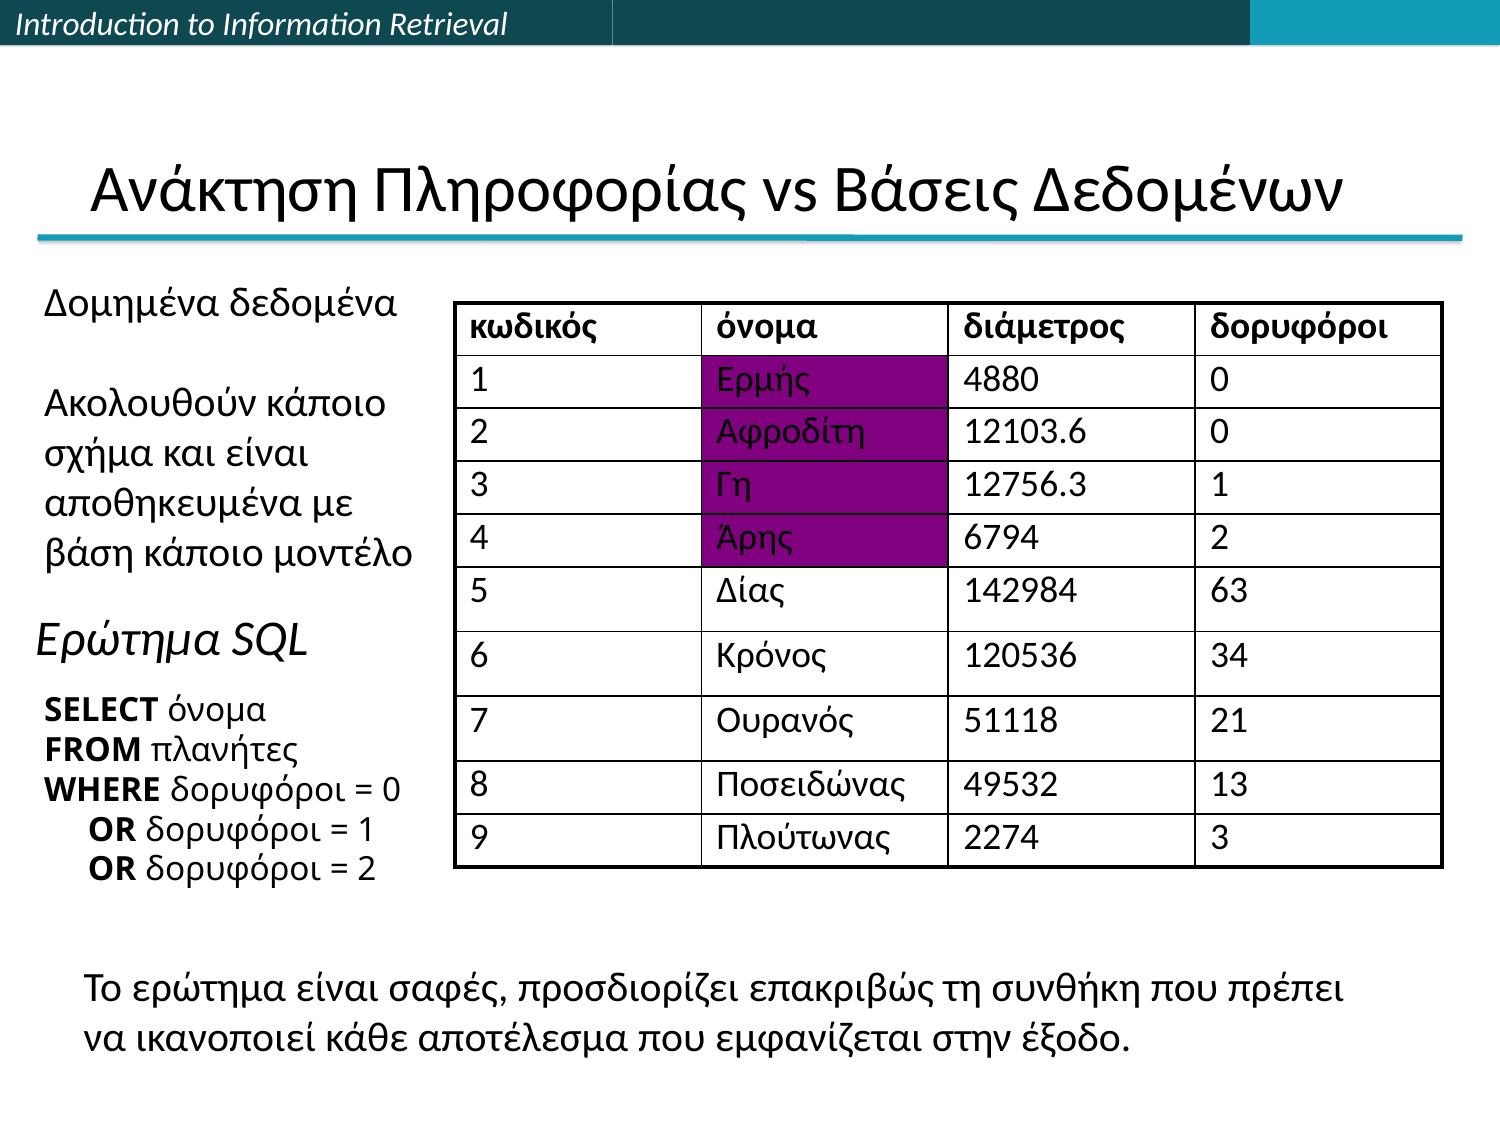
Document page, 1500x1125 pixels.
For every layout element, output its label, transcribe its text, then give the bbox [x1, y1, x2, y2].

table_cell 1 [457, 356, 701, 407]
table_cell 0 [1196, 356, 1440, 407]
table_cell Πλούτωνας [702, 815, 947, 865]
table_cell 2 [457, 409, 701, 460]
table_cell 1 [1196, 462, 1440, 513]
table_header διάμετρος [949, 305, 1194, 355]
table_cell Γη [702, 462, 947, 513]
table_cell Κρόνος [702, 632, 947, 695]
table_cell 6 [457, 632, 701, 695]
table_cell Ποσειδώνας [702, 762, 947, 813]
table_cell 4 [457, 515, 701, 566]
text_box SELECT όνομα FROM πλανήτες WHERE δορυφόροι = 0 OR δορυφόροι = 1 OR δορυφόροι = 2 [29, 680, 442, 895]
table_cell 12756.3 [949, 462, 1194, 513]
title Ανάκτηση Πληροφορίας vs Βάσεις Δεδομένων [74, 44, 1426, 233]
table_cell 8 [457, 762, 701, 813]
table_header όνομα [702, 305, 947, 355]
table_cell Ουρανός [702, 697, 947, 760]
table_cell 51118 [949, 697, 1194, 760]
table_cell 49532 [949, 762, 1194, 813]
table_cell Δίας [702, 568, 947, 631]
table_cell 4880 [949, 356, 1194, 407]
table_cell Άρης [702, 515, 947, 566]
table_cell 3 [457, 462, 701, 513]
table_cell 0 [1196, 409, 1440, 460]
table_cell Αφροδίτη [702, 409, 947, 460]
table_cell Ερμής [702, 356, 947, 407]
table_cell 21 [1196, 697, 1440, 760]
table_cell 13 [1196, 762, 1440, 813]
table_cell 34 [1196, 632, 1440, 695]
text_box Δομημένα δεδομένα Ακολουθούν κάποιο σχήμα και είναι αποθηκευμένα με βάση κάποιο μοντέλο [29, 267, 432, 582]
table_cell 6794 [949, 515, 1194, 566]
text_box Το ερώτημα είναι σαφές, προσδιορίζει επακριβώς τη συνθήκη που πρέπει να ικανοποιεί κάθε αποτέλεσμα που εμφανίζεται στην έξοδο. [68, 952, 1371, 1068]
table_cell 12103.6 [949, 409, 1194, 460]
text_box Ερώτημα SQL [20, 597, 324, 673]
table_cell 5 [457, 568, 701, 631]
table_cell 2 [1196, 515, 1440, 566]
table_cell 9 [457, 815, 701, 865]
table_cell 2274 [949, 815, 1194, 865]
table_header δορυφόροι [1196, 305, 1440, 355]
table_cell 7 [457, 697, 701, 760]
table_header κωδικός [457, 305, 701, 355]
table_cell 142984 [949, 568, 1194, 631]
table_cell 3 [1196, 815, 1440, 865]
table_cell 63 [1196, 568, 1440, 631]
table_cell 120536 [949, 632, 1194, 695]
